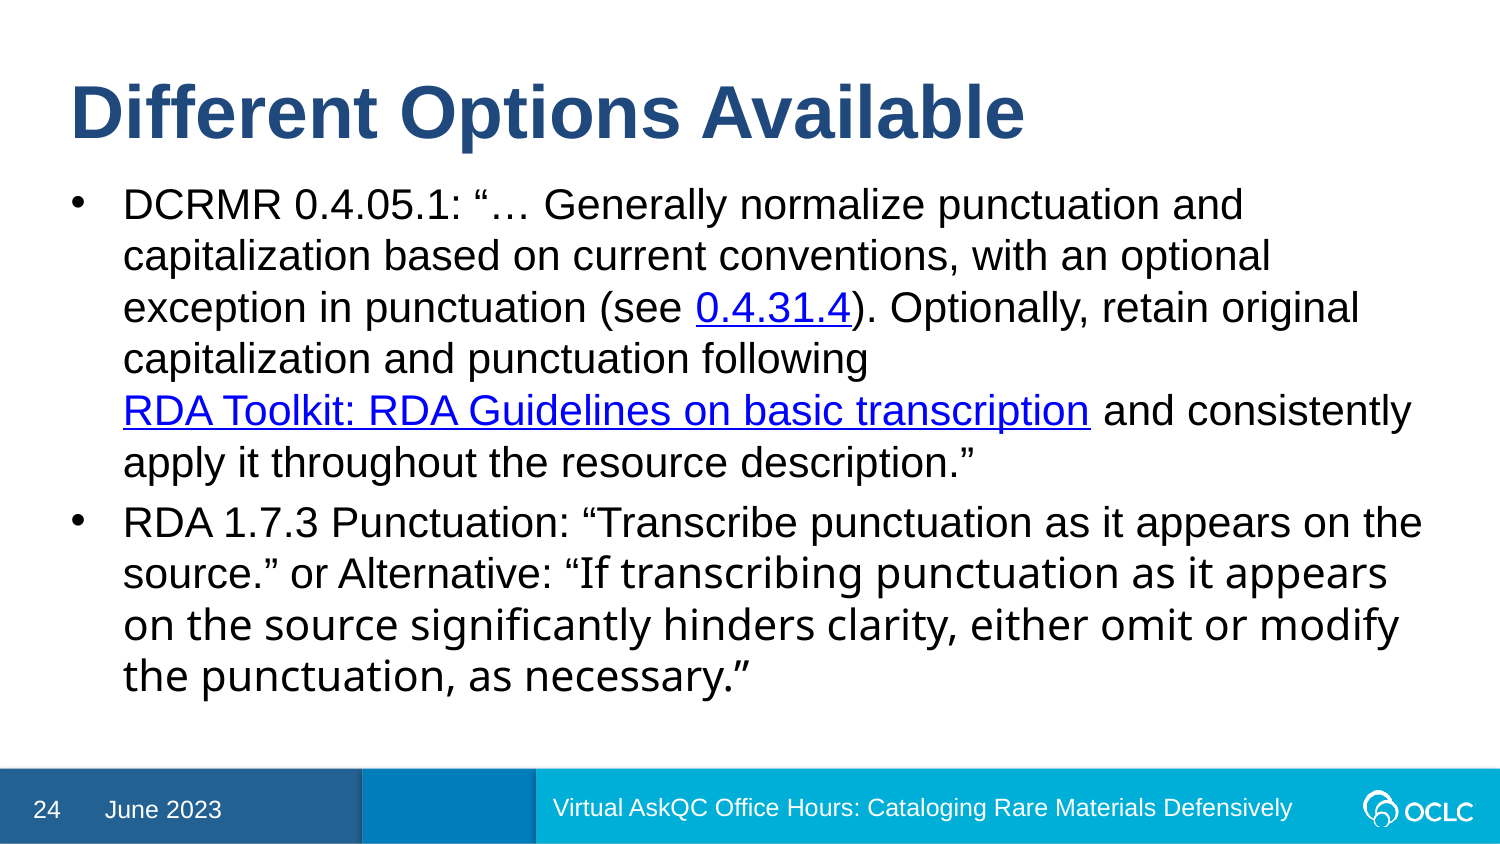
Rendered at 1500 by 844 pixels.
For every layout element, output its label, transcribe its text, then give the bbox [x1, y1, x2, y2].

footer Virtual AskQC Office Hours: Cataloging Rare Materials Defensively [537, 783, 1340, 829]
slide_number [90, 785, 317, 831]
list Different Options Available [55, 56, 1441, 168]
list DCRMR 0.4.05.1: “… Generally normalize punctuation and capitalization based on current conventions, with an optional exception in punctuation (see 0.4.31.4). Optionally, retain original capitalization and punctuation following RDA Toolkit: RDA Guidelines on basic transcription and consistently apply it throughout the resource description.” RDA 1.7.3 Punctuation: “Transcribe punctuation as it appears on the source.” or Alternative: “If transcribing punctuation as it appears on the source significantly hinders clarity, either omit or modify the punctuation, as necessary.” [55, 168, 1441, 720]
slide_number 24 [18, 785, 84, 831]
